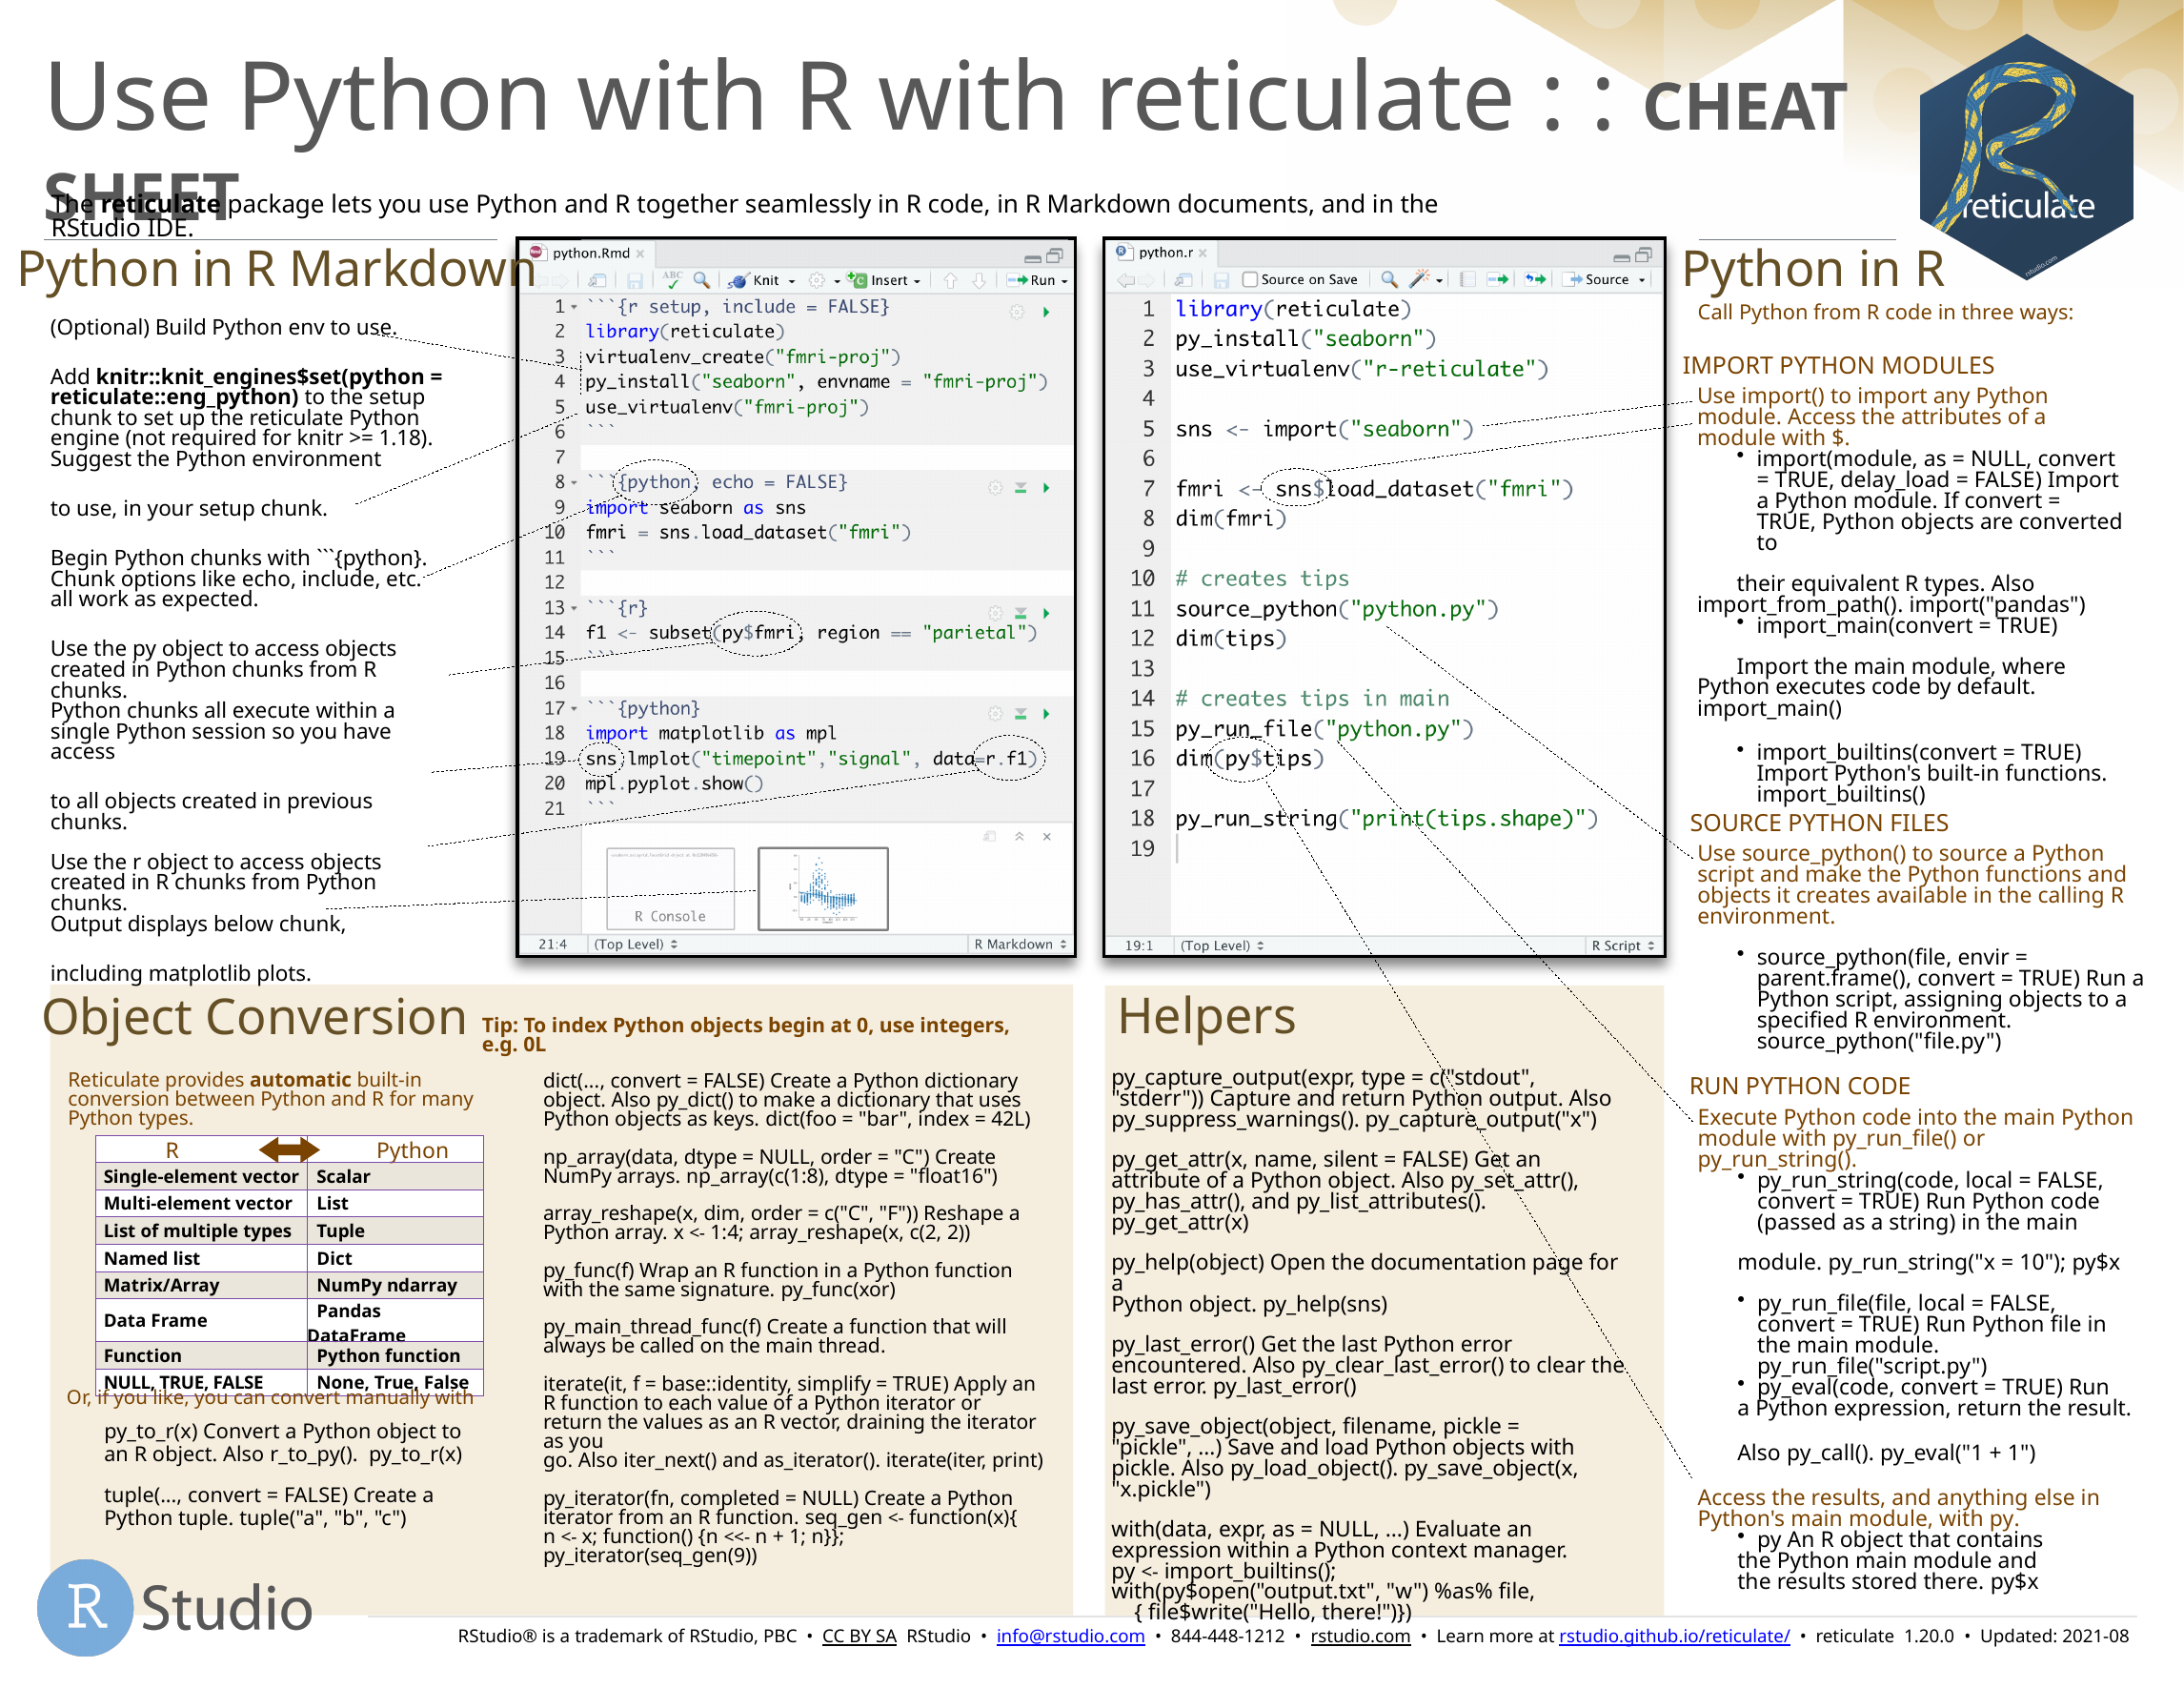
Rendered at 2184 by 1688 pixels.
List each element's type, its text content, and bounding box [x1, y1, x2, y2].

table_cell List [308, 1190, 483, 1216]
table_cell Function [96, 1342, 307, 1369]
table_cell Tuple [308, 1217, 483, 1244]
text_box Call Python from R code in three ways: [1697, 303, 2093, 343]
text_box Use import() to import any Python module. Access the attributes of a module with $. import(module, as = NULL, convert = TRUE, delay_load = FALSE) Import a Python module. If convert = TRUE, Python objects are converted to their equivalent R types. Also import_from_path(). import("pandas") import_main(convert = TRUE) Import the main module, where Python executes code by default. import_main() import_builtins(convert = TRUE) Import Python's built-in functions. import_builtins() [1696, 387, 2127, 887]
text_box Object Conversion [39, 994, 472, 1047]
text_box Python in R Markdown [14, 246, 514, 298]
text_box Helpers [1115, 993, 1300, 1046]
text_box SOURCE PYTHON FILES [1688, 805, 1951, 839]
table_cell Matrix/Array [96, 1272, 307, 1298]
text_box py_capture_output(expr, type = c("stdout", "stderr")) Capture and return Python output. Also py_suppress_warnings(). py_capture_output("x") py_get_attr(x, name, silent = FALSE) Get an attribute of a Python object. Also py_set_attr(), py_has_attr(), and py_list_attributes(). py_get_attr(x) py_help(object) Open the documentation page for a Python object. py_help(sns) py_last_error() Get the last Python error encountered. Also py_clear_last_error() to clear the last error. py_last_error() py_save_object(object, filename, pickle = "pickle", ...) Save and load Python objects with pickle. Also py_load_object(). py_save_object(x, "x.pickle") with(data, expr, as = NULL, ...) Evaluate an expression within a Python context manager. py <- import_builtins(); with(py$open("output.txt", "w") %as% file, { file$write("Hello, there!")}) [1111, 1068, 1630, 1626]
text_box dict(..., convert = FALSE) Create a Python dictionary object. Also py_dict() to make a dictionary that uses Python objects as keys. dict(foo = "bar", index = 42L) np_array(data, dtype = NULL, order = "C") Create NumPy arrays. np_array(c(1:8), dtype = "float16") array_reshape(x, dim, order = c("C", "F")) Reshape a Python array. x <- 1:4; array_reshape(x, c(2, 2)) py_func(f) Wrap an R function in a Python function with the same signature. py_func(xor) py_main_thread_func(f) Create a function that will always be called on the main thread. iterate(it, f = base::identity, simplify = TRUE) Apply an R function to each value of a Python iterator or return the values as an R vector, draining the iterator as you go. Also iter_next() and as_iterator(). iterate(iter, print) py_iterator(fn, completed = NULL) Create a Python iterator from an R function. seq_gen <- function(x){ n <- x; function() {n <<- n + 1; n}}; py_iterator(seq_gen(9)) [543, 1072, 1046, 1629]
table_cell Python function [308, 1342, 483, 1369]
picture [1104, 0, 2184, 955]
picture [518, 239, 1074, 955]
table_header R [279, 1156, 300, 1162]
text_box Use source_python() to source a Python script and make the Python functions and objects it creates available in the calling R environment. source_python(file, envir = parent.frame(), convert = TRUE) Run a Python script, assigning objects to a specified R environment. source_python("file.py") [1697, 844, 2157, 1079]
table_cell NULL, TRUE, FALSE [96, 1370, 307, 1389]
text_box [50, 984, 1074, 1616]
text_box py_to_r(x) Convert a Python object to an R object. Also r_to_py(). py_to_r(x) tuple(..., convert = FALSE) Create a Python tuple. tuple("a", "b", "c") [104, 1424, 475, 1547]
text_box The reticulate package lets you use Python and R together seamlessly in R code, in R Markdown documents, and in the RStudio IDE. [51, 193, 1282, 243]
text_box IMPORT PYTHON MODULES [1680, 348, 1998, 380]
table_cell List of multiple types [96, 1217, 307, 1244]
table_cell Single-element vector [96, 1163, 307, 1190]
table_cell None, True, False [308, 1370, 483, 1389]
table_header Python [308, 1136, 483, 1162]
text_box [1104, 985, 1665, 1616]
text_box Tip: To index Python objects begin at 0, use integers, e.g. 0L [481, 1017, 1050, 1056]
text_box Python in R [1679, 294, 1948, 298]
table_cell NumPy ndarray [308, 1272, 483, 1298]
table_header R [279, 1136, 300, 1144]
text_box Reticulate provides automatic built-in conversion between Python and R for many Python types. [68, 1071, 527, 1130]
text_box RStudio® is a trademark of RStudio, PBC • CC BY SA RStudio • info@rstudio.com • 844-448-1212 • rstudio.com • Learn more at rstudio.github.io/reticulate/ • reticulate 1.20.0 • Updated: 2021-08 [368, 1617, 2138, 1657]
text_box (Optional) Build Python env to use. Add knitr::knit_engines$set(python = reticulate::eng_python) to the setup chunk to set up the reticulate Python engine (not required for knitr >= 1.18). Suggest the Python environment to use, in your setup chunk. Begin Python chunks with ```{python}. Chunk options like echo, include, etc. all work as expected. Use the py object to access objects created in Python chunks from R chunks. Python chunks all execute within a single Python session so you have access to all objects created in previous chunks. Use the r object to access objects created in R chunks from Python chunks. Output displays below chunk, including matplotlib plots. [50, 317, 444, 999]
table_cell Data Frame [96, 1299, 307, 1341]
table_header R [96, 1136, 277, 1162]
title Use Python with R with reticulate : : CHEAT SHEET [42, 55, 1282, 183]
picture [36, 1559, 313, 1657]
text_box [258, 1136, 320, 1164]
table_cell Pandas DataFrame [308, 1299, 483, 1341]
text_box Execute Python code into the main Python module with py_run_file() or py_run_string(). py_run_string(code, local = FALSE, convert = TRUE) Run Python code (passed as a string) in the main module. py_run_string("x = 10"); py$x py_run_file(file, local = FALSE, convert = TRUE) Run Python file in the main module. py_run_file("script.py") py_eval(code, convert = TRUE) Run a Python expression, return the result. Also py_call(). py_eval("1 + 1") Access the results, and anything else in Python's main module, with py. py An R object that contains the Python main module and the results stored there. py$x [1697, 1108, 2135, 1605]
text_box RUN PYTHON CODE [1687, 1068, 1914, 1102]
table_cell Multi-element vector [96, 1190, 307, 1216]
table_cell Scalar [308, 1163, 483, 1190]
table_cell Dict [308, 1245, 483, 1271]
table_cell Named list [96, 1245, 307, 1271]
text_box Or, if you like, you can convert manually with [66, 1389, 496, 1424]
